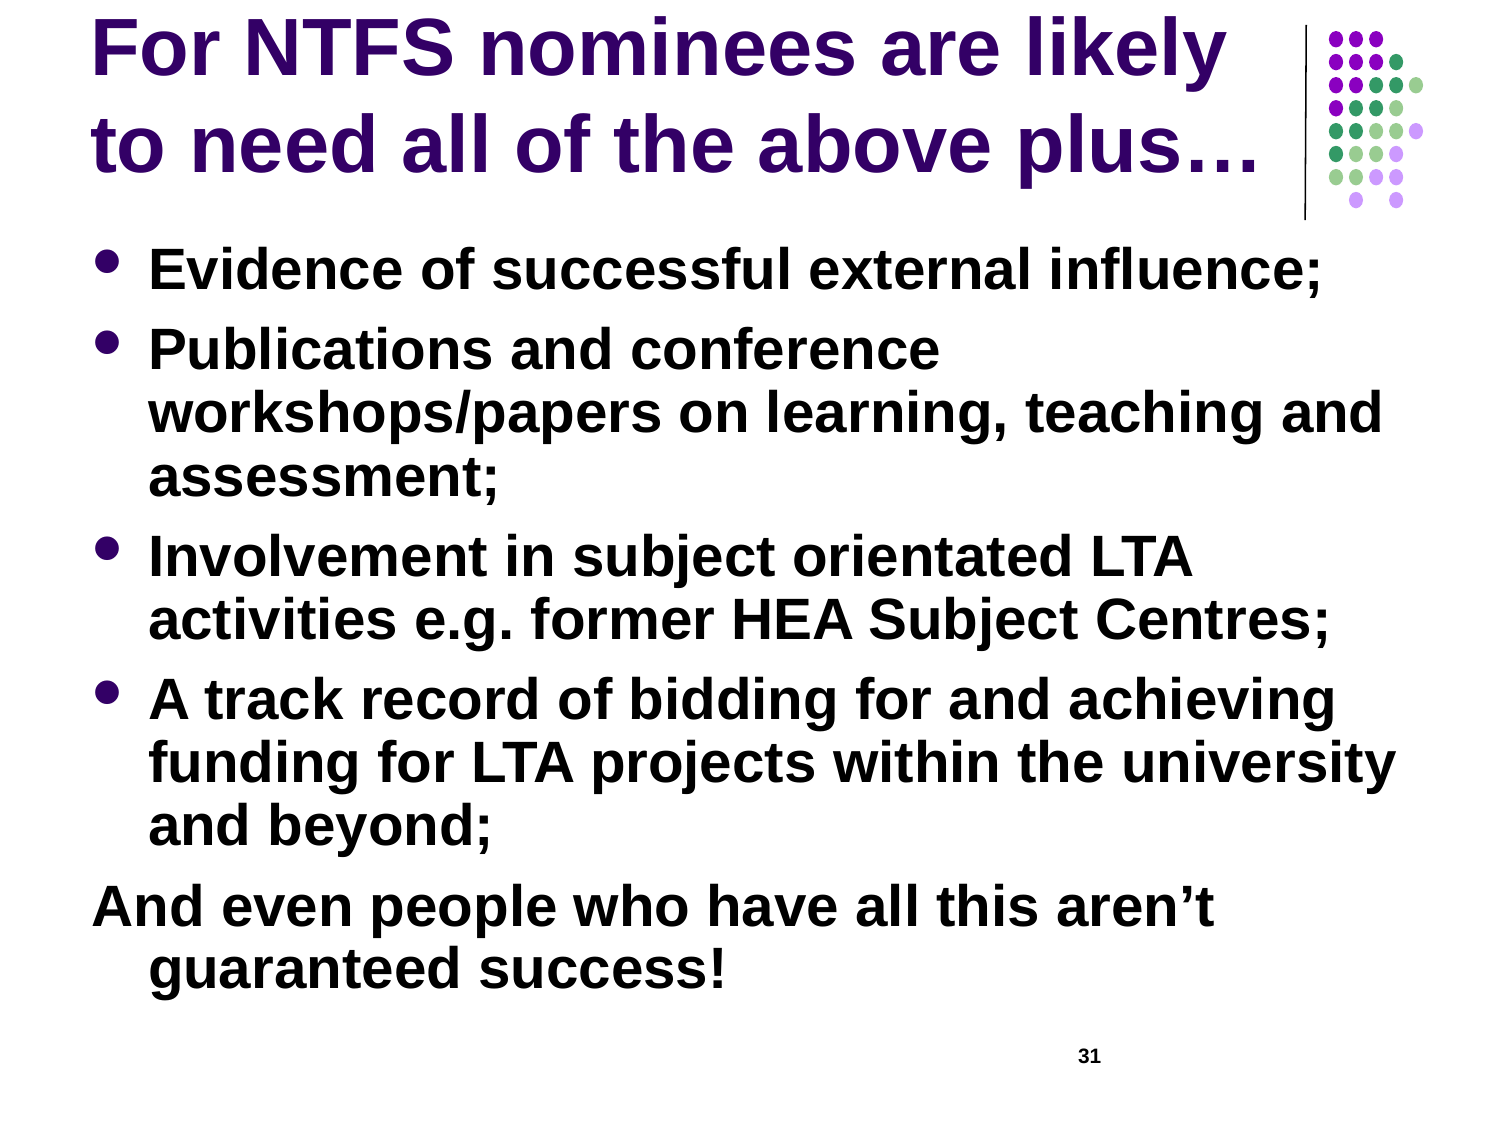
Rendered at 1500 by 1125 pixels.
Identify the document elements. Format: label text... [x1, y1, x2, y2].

title For NTFS nominees are likely to need all of the above plus… [74, 19, 1313, 197]
list Evidence of successful external influence; Publications and conference workshops/papers on learning, teaching and assessment; Involvement in subject orientated LTA activities e.g. former HEA Subject Centres; A track record of bidding for and achieving funding for LTA projects within the university and beyond; And even people who have all this aren’t guaranteed success! [76, 231, 1428, 1018]
slide_number 31 [962, 1034, 1117, 1103]
